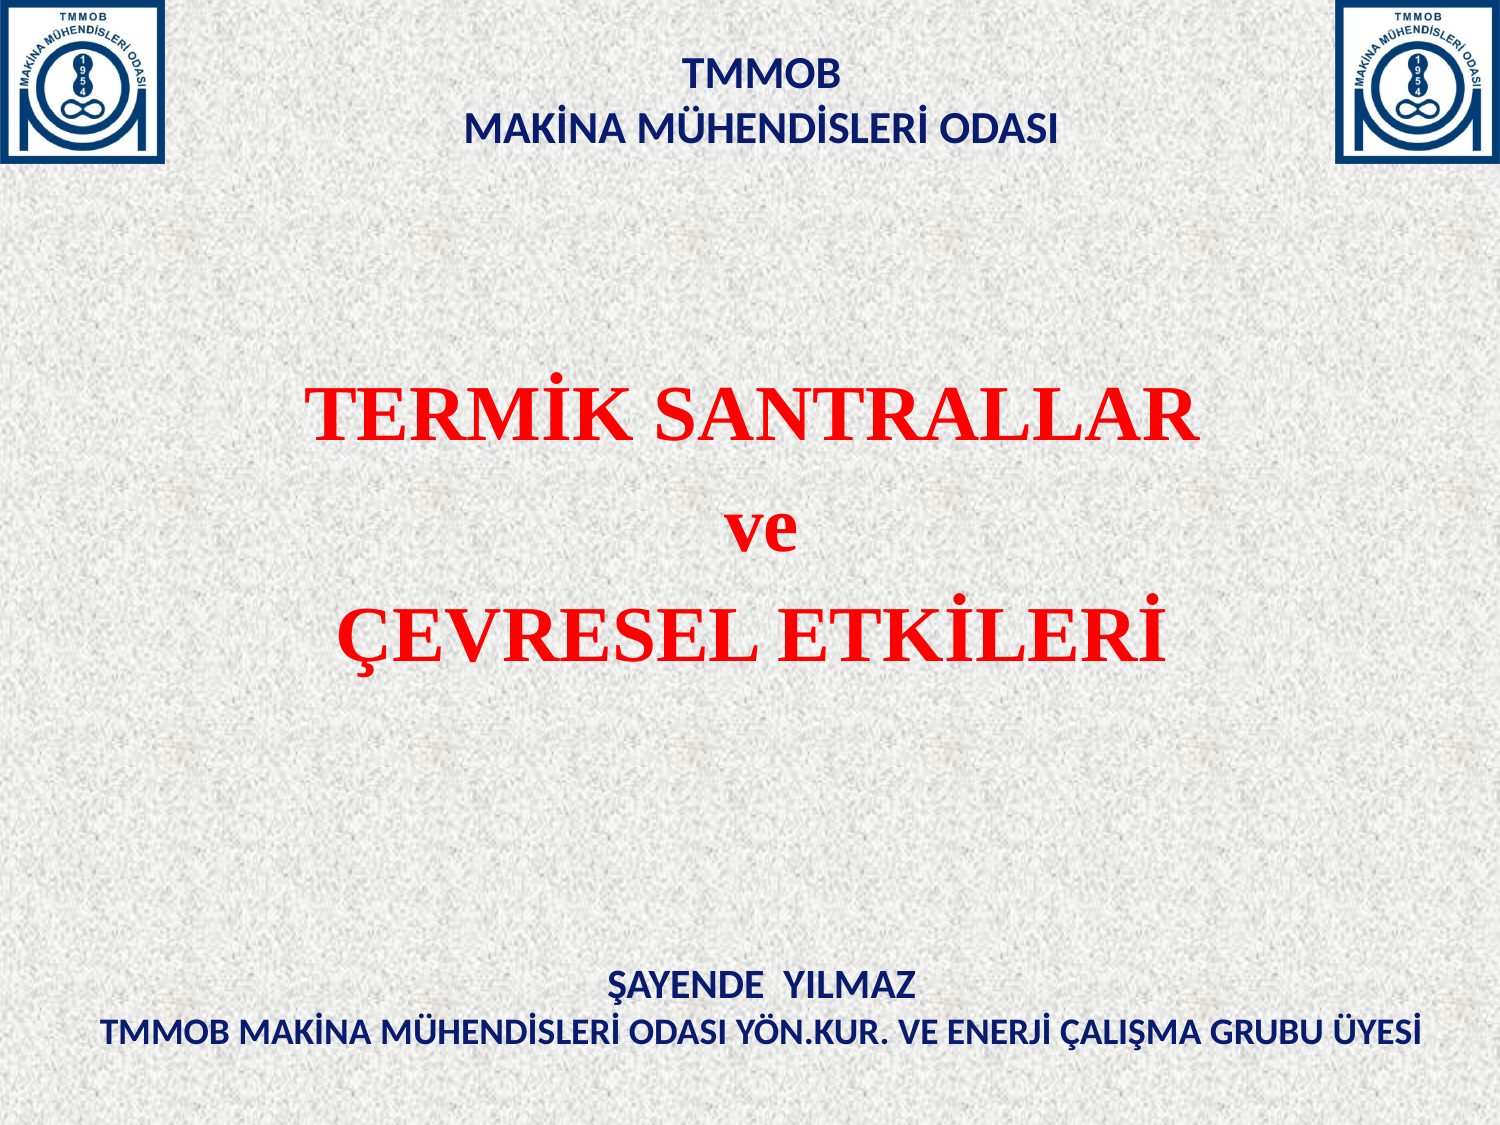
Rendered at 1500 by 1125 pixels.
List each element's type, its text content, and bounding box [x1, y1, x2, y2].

text_box TMMOB MAKİNA MÜHENDİSLERİ ODASI [386, 35, 1137, 160]
subtitle TERMİK SANTRALLAR ve ÇEVRESEL ETKİLERİ [128, 164, 1395, 949]
picture [0, 0, 1500, 1125]
text_box ŞAYENDE YILMAZ TMMOB MAKİNA MÜHENDİSLERİ ODASI YÖN.KUR. VE ENERJİ ÇALIŞMA GRUBU ÜYESİ [58, 949, 1465, 1059]
